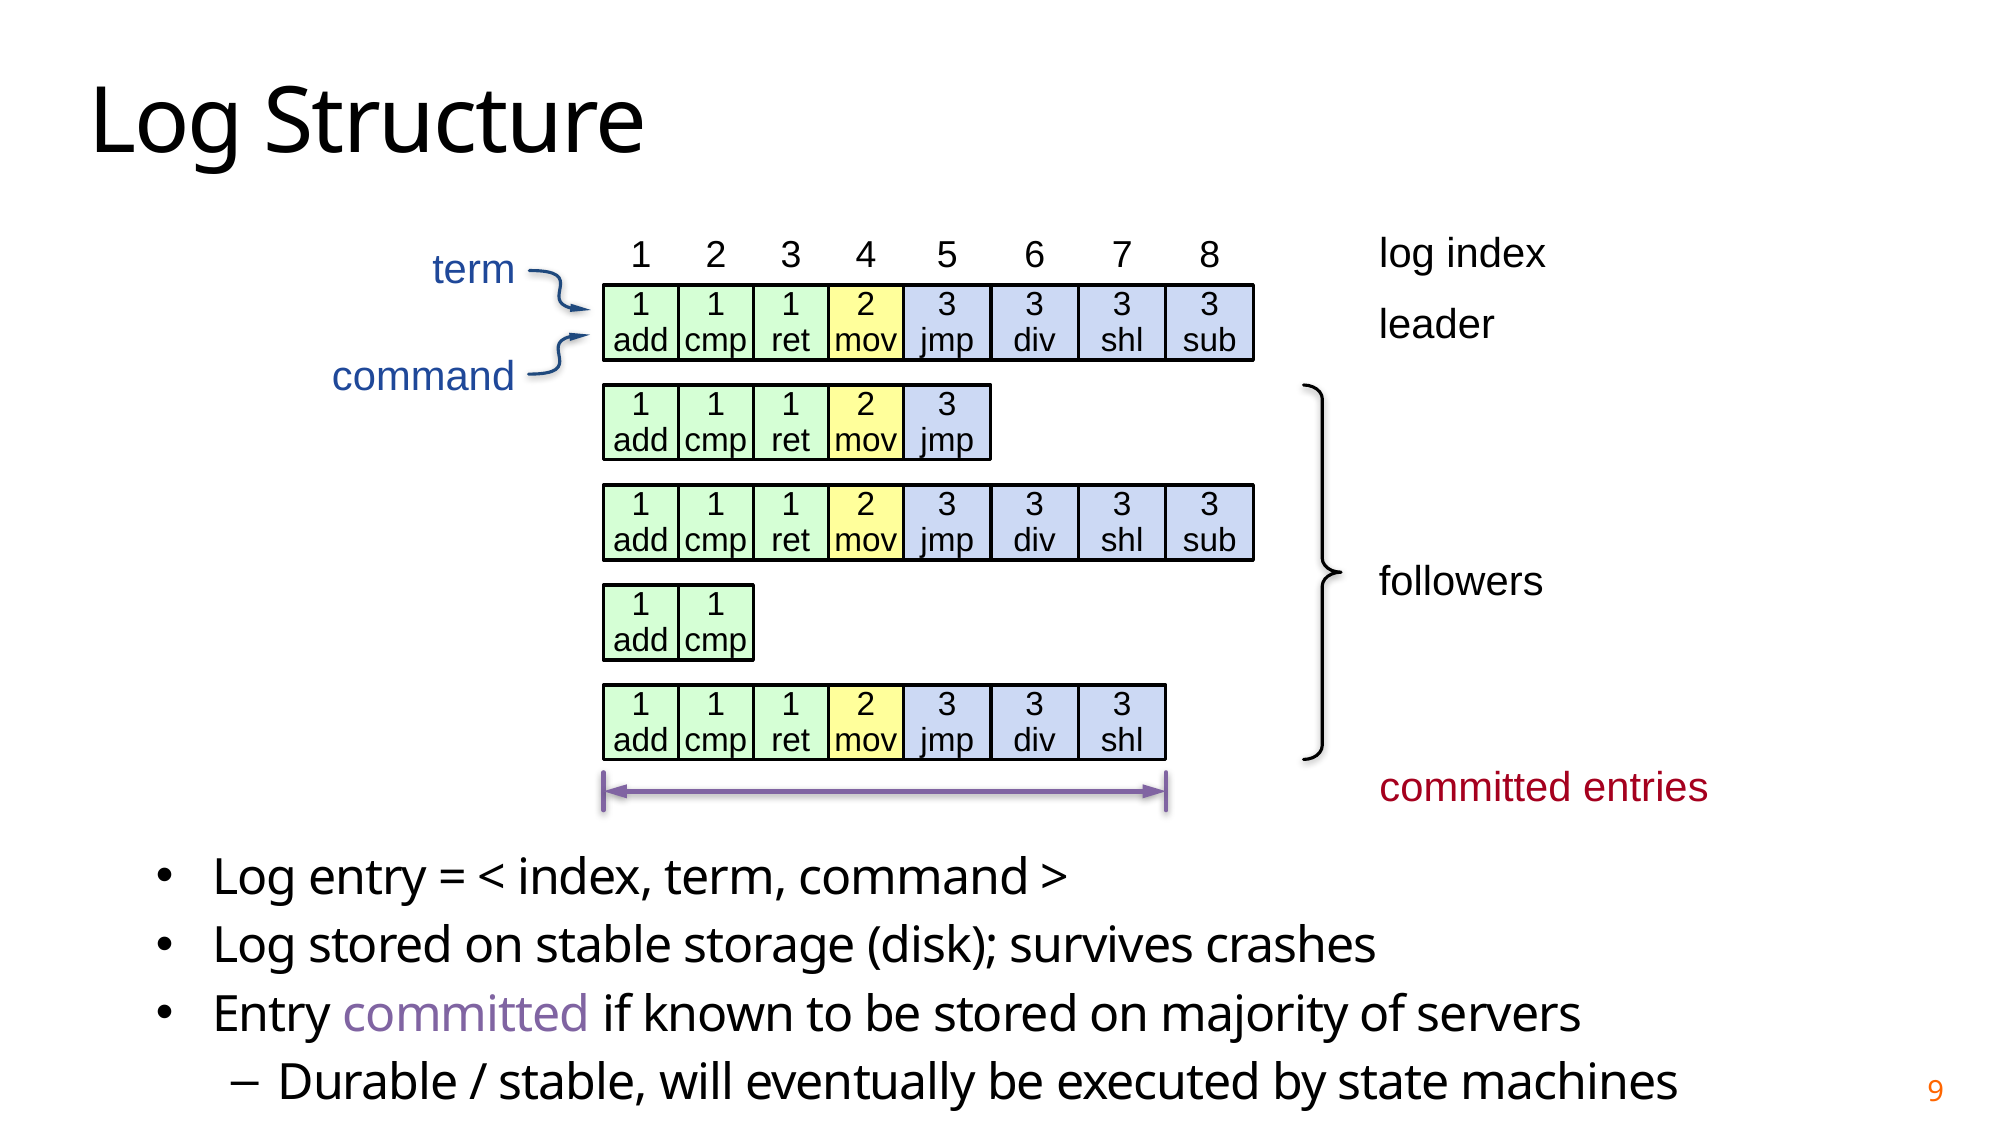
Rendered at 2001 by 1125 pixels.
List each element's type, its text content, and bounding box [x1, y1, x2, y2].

text_box 1 cmp [676, 683, 751, 762]
text_box 3 shl [1076, 683, 1168, 762]
text_box 3 shl [1076, 283, 1164, 362]
text_box 1 cmp [676, 583, 755, 662]
text_box 1 add [601, 683, 676, 762]
text_box 3 div [989, 483, 1076, 562]
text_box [603, 772, 1167, 811]
slide_number 9 [1483, 1074, 1950, 1110]
text_box 3 sub [1164, 483, 1255, 562]
text_box 2 mov [826, 383, 905, 462]
text_box 8 [1165, 222, 1254, 283]
text_box 3 jmp [905, 483, 989, 562]
text_box 1 add [601, 283, 676, 362]
text_box 2 [678, 222, 753, 283]
text_box 7 [1078, 222, 1165, 283]
text_box [527, 268, 591, 312]
text_box 3 shl [1076, 483, 1164, 562]
text_box 3 div [989, 683, 1076, 762]
text_box 3 [753, 222, 828, 283]
text_box 1 cmp [676, 383, 751, 462]
text_box 3 jmp [905, 283, 989, 362]
text_box 1 add [601, 583, 676, 662]
text_box 1 ret [751, 483, 826, 562]
text_box 1 ret [751, 683, 826, 762]
text_box 1 add [601, 483, 676, 562]
text_box 3 jmp [905, 683, 989, 762]
text_box committed entries [1379, 759, 1710, 810]
text_box 5 [903, 222, 990, 283]
text_box leader [1378, 297, 1496, 348]
text_box 1 ret [751, 383, 826, 462]
text_box 1 ret [751, 283, 826, 362]
text_box 2 mov [826, 483, 905, 562]
text_box [1301, 382, 1344, 762]
text_box 3 jmp [905, 383, 993, 462]
text_box term [432, 241, 516, 292]
title Log Structure [73, 2, 1967, 179]
text_box 2 mov [826, 283, 905, 362]
text_box 4 [828, 222, 903, 283]
text_box 3 sub [1164, 283, 1255, 362]
text_box 1 cmp [676, 483, 751, 562]
text_box command [331, 349, 516, 400]
text_box 2 mov [826, 683, 905, 762]
text_box 3 div [989, 283, 1076, 362]
text_box [526, 332, 591, 377]
list Log entry = < index, term, command > Log stored on stable storage (disk); survives crashes Entry committed if known to be stored on majority of servers Durable / stable, will eventually be executed by state machines [149, 838, 1741, 1125]
text_box log index [1378, 225, 1547, 276]
text_box 1 add [601, 383, 676, 462]
text_box 1 [603, 222, 678, 283]
text_box 1 cmp [676, 283, 751, 362]
text_box followers [1378, 553, 1545, 604]
text_box 6 [990, 222, 1078, 283]
